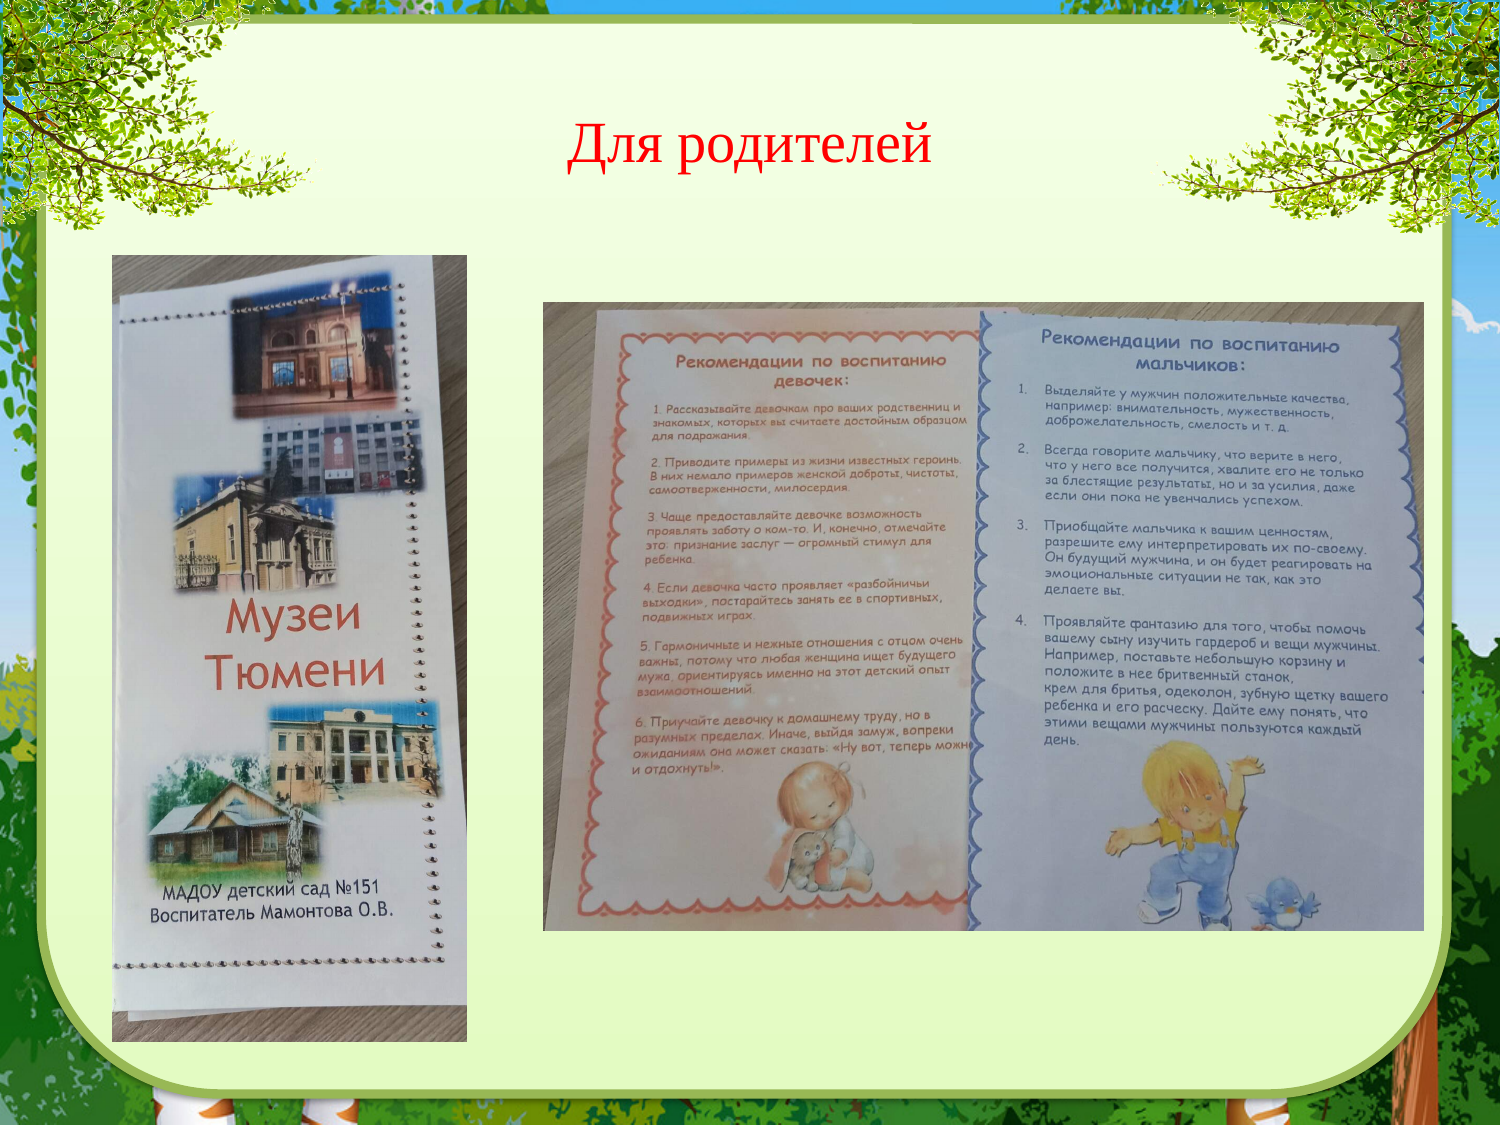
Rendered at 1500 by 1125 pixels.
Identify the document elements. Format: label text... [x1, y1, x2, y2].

title Для родителей [75, 45, 1425, 233]
picture [0, 0, 1500, 1125]
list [111, 255, 467, 1042]
